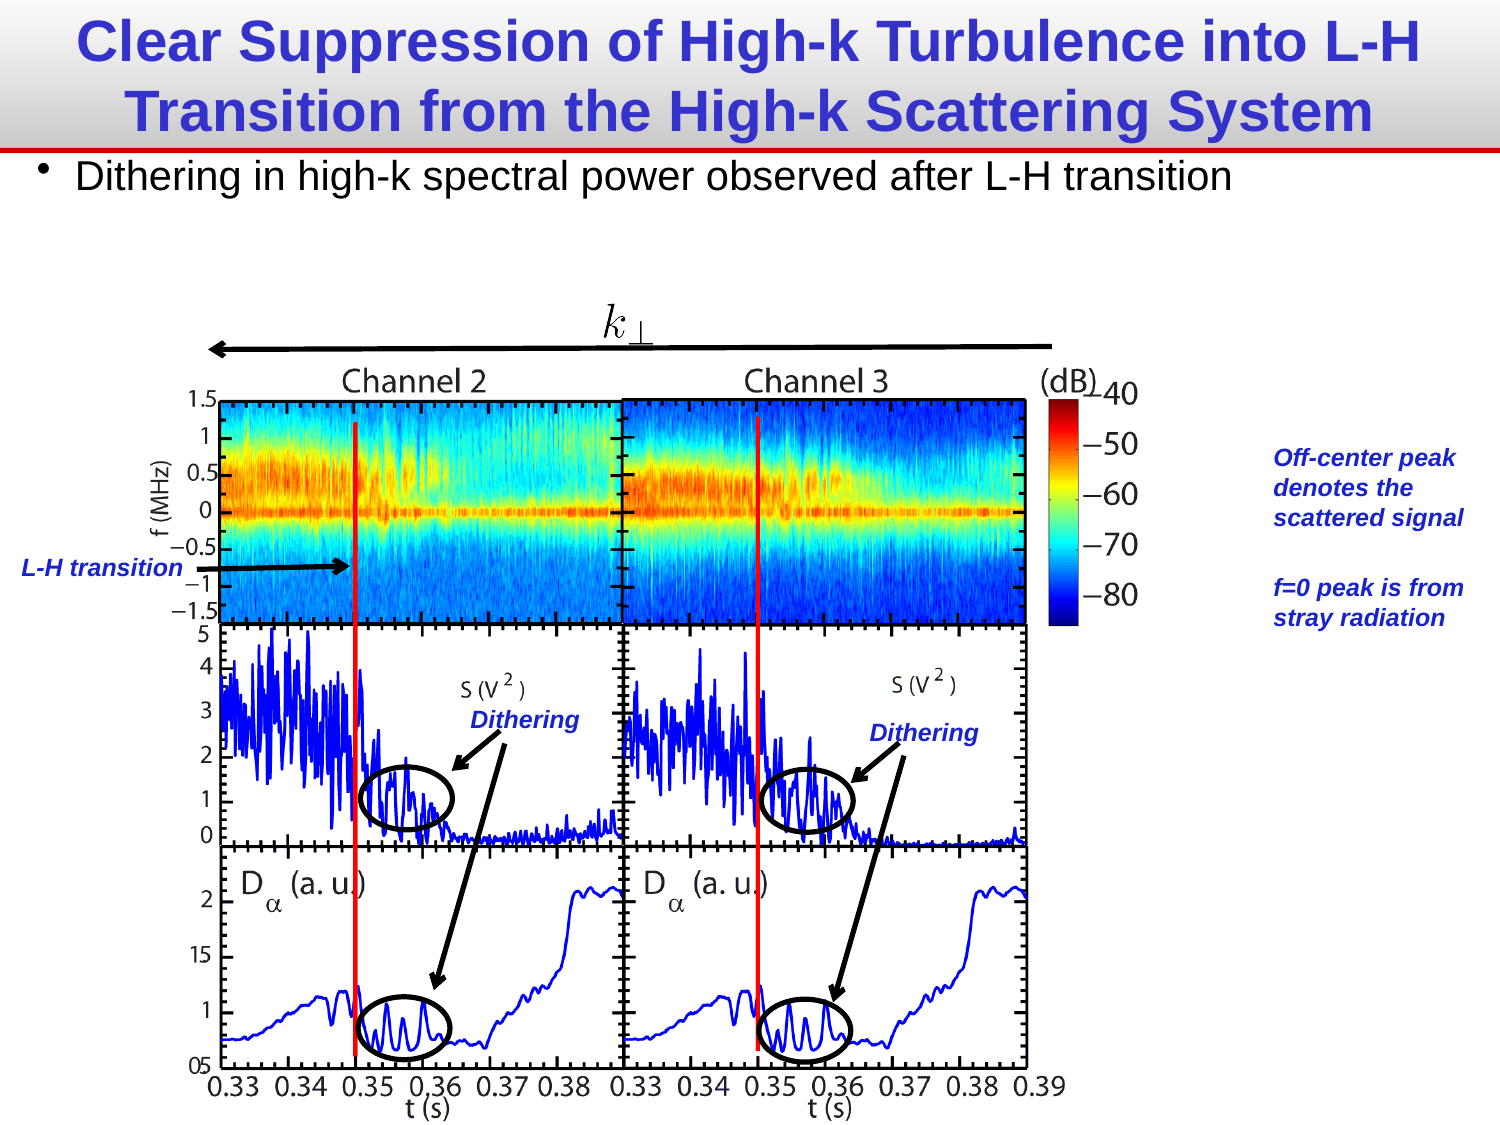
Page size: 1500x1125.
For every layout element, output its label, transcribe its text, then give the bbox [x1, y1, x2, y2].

text_box Clear Suppression of High-k Turbulence into L-H Transition from the High-k Scattering System [0, 0, 1500, 148]
picture [601, 299, 655, 348]
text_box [207, 346, 596, 350]
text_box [451, 730, 501, 741]
text_box L-H transition [6, 544, 140, 589]
list Dithering in high-k spectral power observed after L-H transition [21, 148, 1500, 502]
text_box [832, 755, 905, 1003]
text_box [196, 565, 351, 570]
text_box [433, 743, 506, 991]
text_box Off-center peak denotes the scattered signal f=0 peak is from stray radiation [1258, 434, 1500, 639]
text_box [660, 346, 1053, 350]
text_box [850, 742, 900, 754]
picture [145, 362, 1138, 1125]
